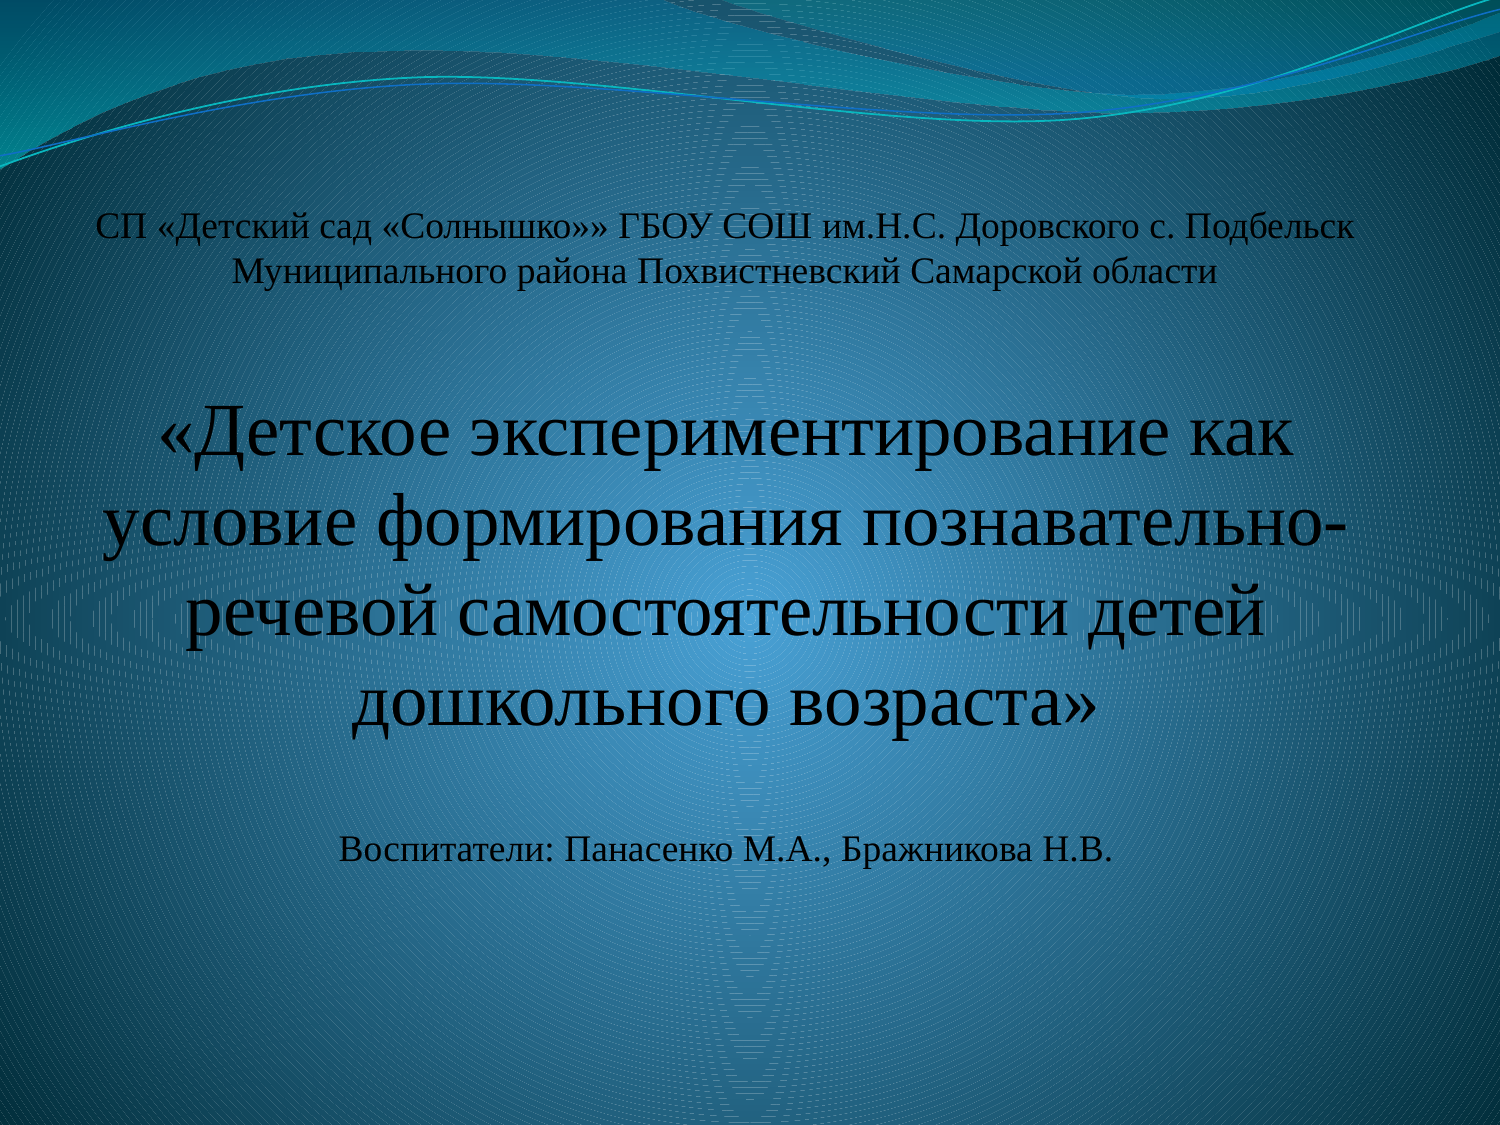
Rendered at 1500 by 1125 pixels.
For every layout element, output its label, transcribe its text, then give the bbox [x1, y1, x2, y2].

title СП «Детский сад «Солнышко»» ГБОУ СОШ им.Н.С. Доровского с. Подбельск Муниципального района Похвистневский Самарской области [87, 113, 1376, 291]
subtitle «Детское экспериментирование как условие формирования познавательно- речевой самостоятельности детей дошкольного возраста» Воспитатели: Панасенко М.А., Бражникова Н.В. [87, 373, 1376, 953]
